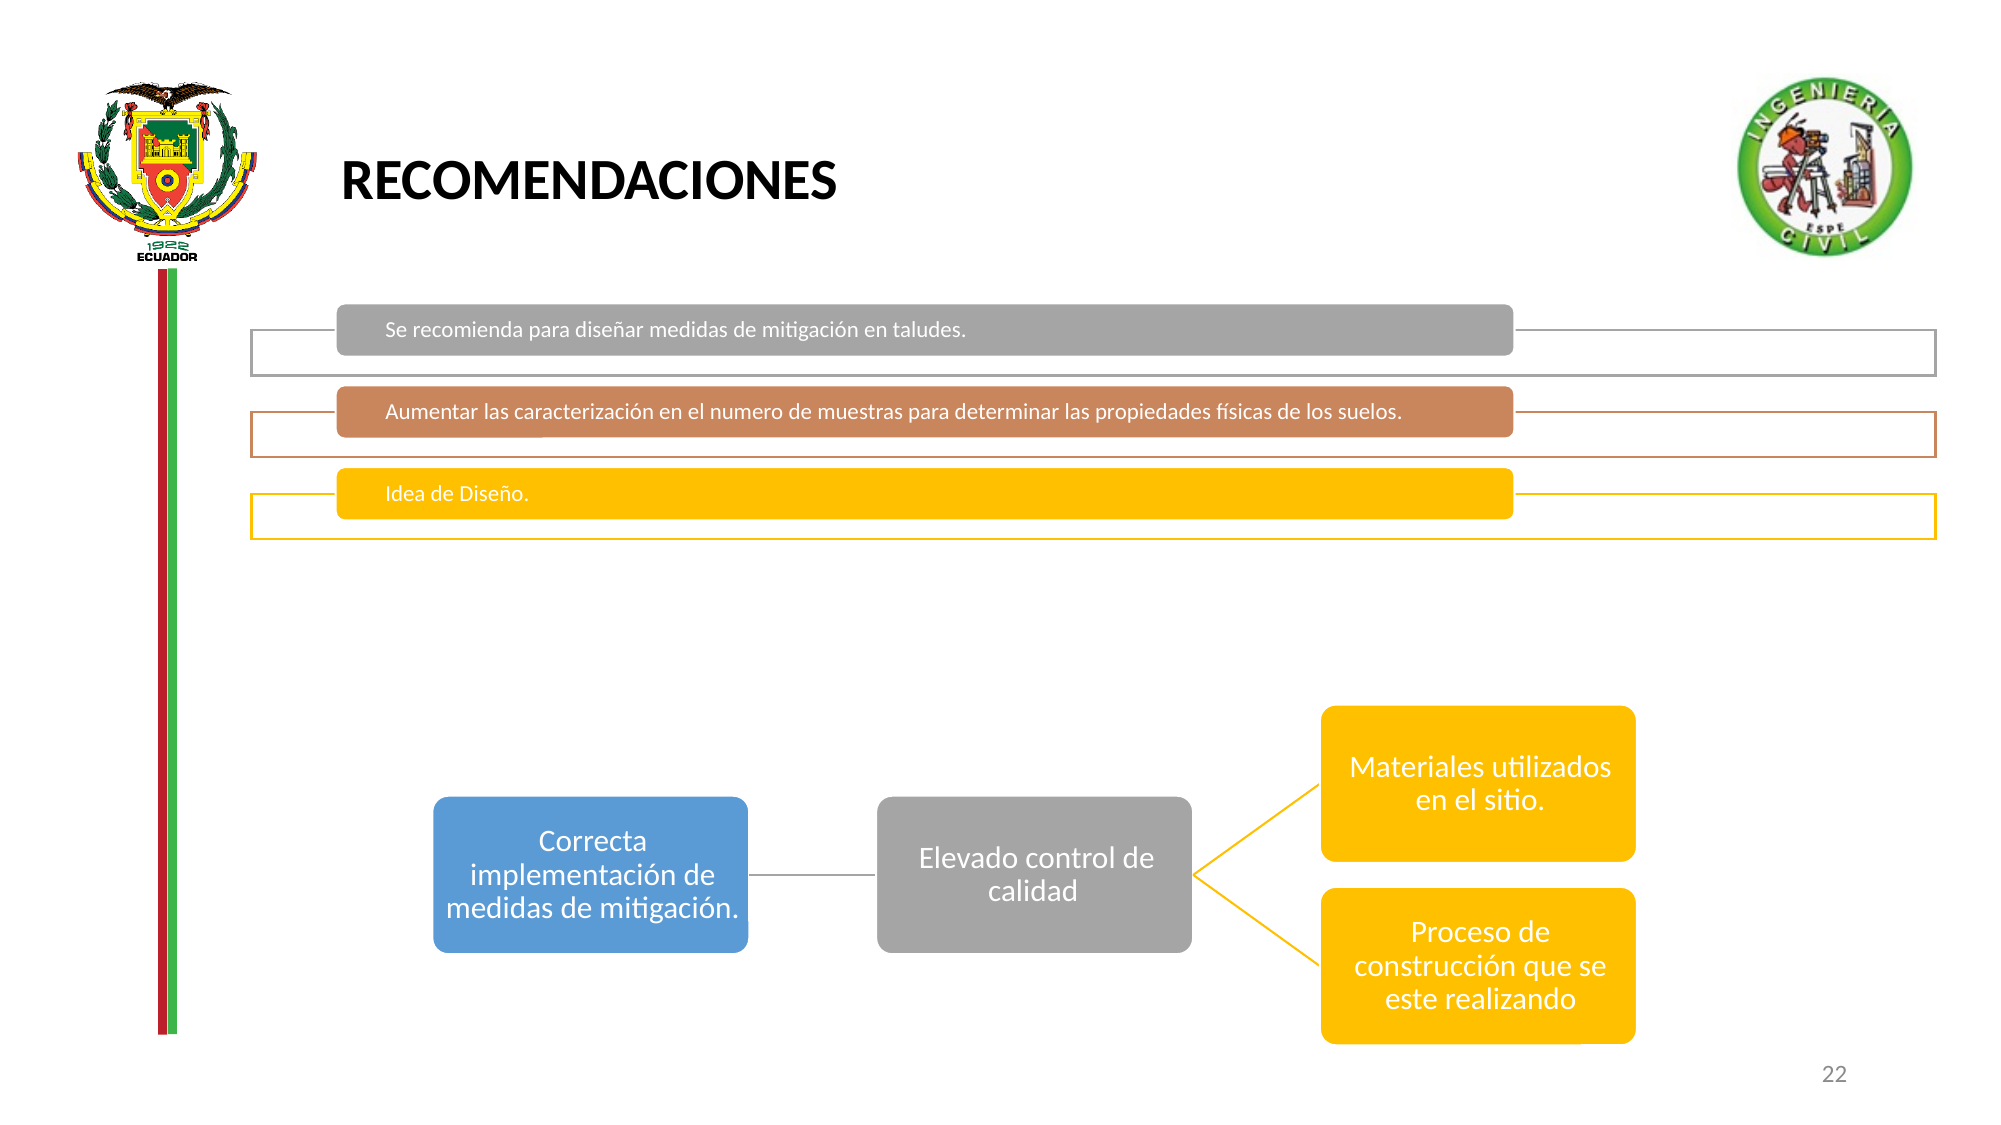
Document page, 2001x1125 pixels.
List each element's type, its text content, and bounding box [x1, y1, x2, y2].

text_box [167, 268, 177, 1035]
picture [77, 81, 251, 261]
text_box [431, 458, 1638, 1125]
slide_number 22 [1638, 1042, 1863, 1103]
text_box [251, 38, 1936, 805]
text_box [158, 269, 167, 1035]
